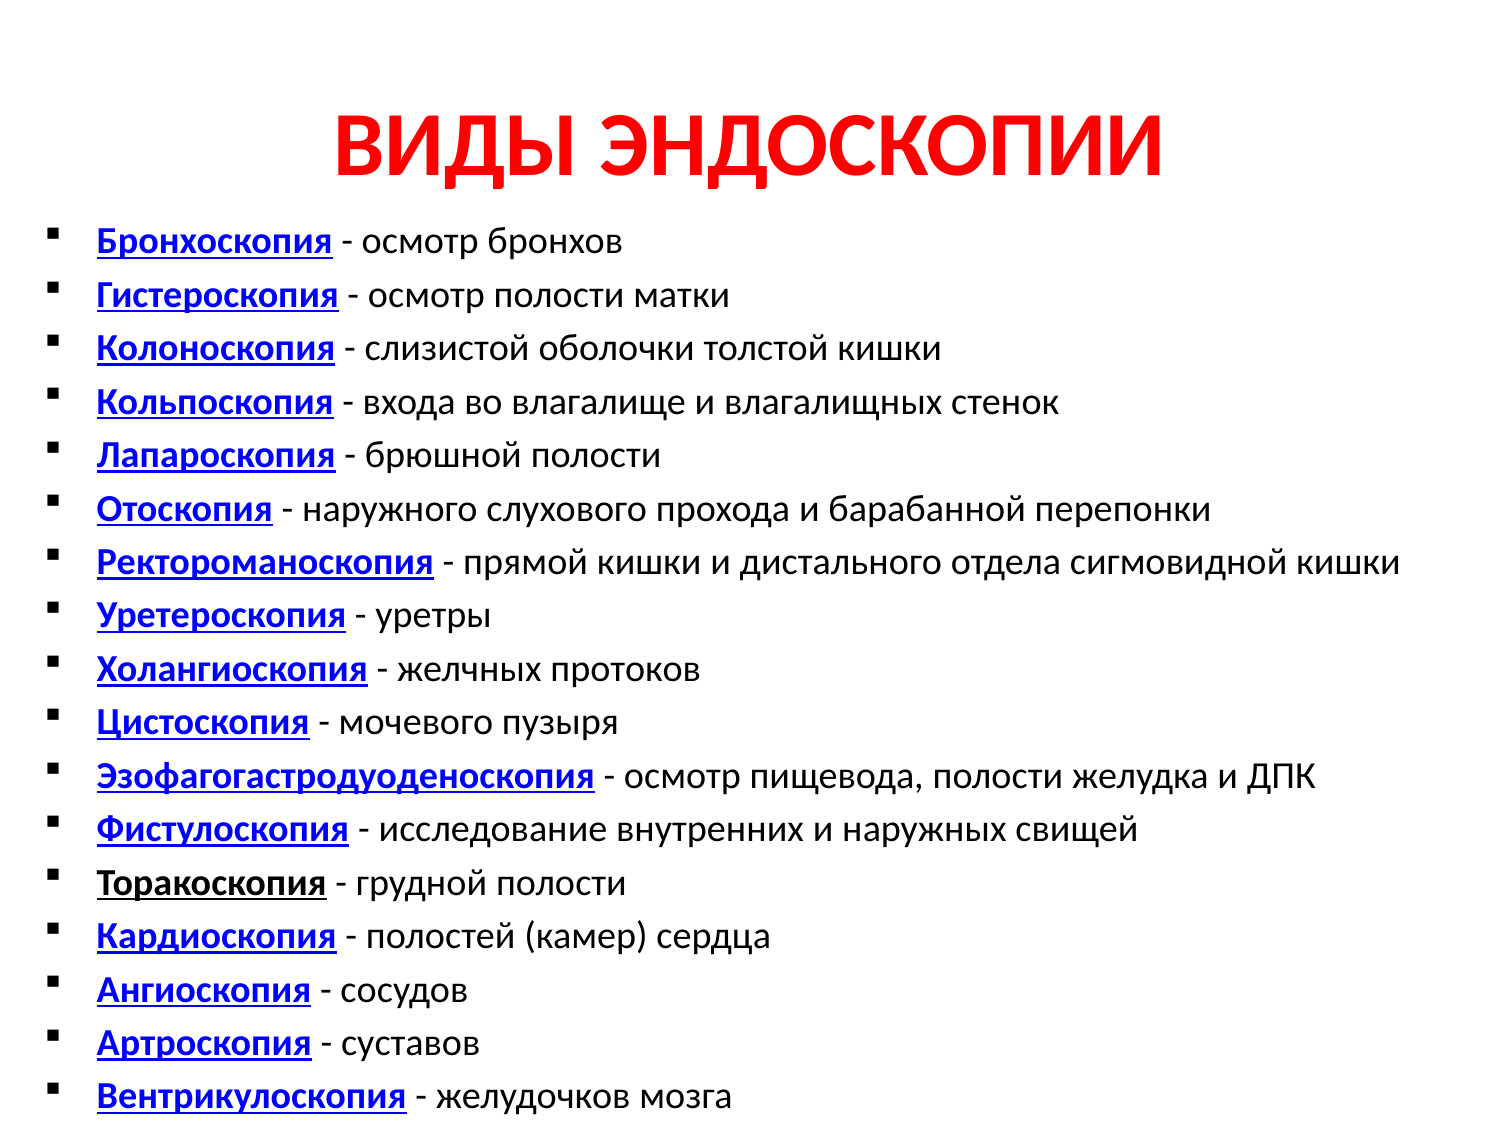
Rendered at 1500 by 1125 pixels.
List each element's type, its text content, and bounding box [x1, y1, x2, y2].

list Бронхоскопия - осмотр бронхов Гистероскопия - осмотр полости матки Колоноскопия - слизистой оболочки толстой кишки Кольпоскопия - входа во влагалище и влагалищных стенок Лапароскопия - брюшной полости Отоскопия - наружного слухового прохода и барабанной перепонки Ректороманоскопия - прямой кишки и дистального отдела сигмовидной кишки Уретероскопия - уретры Холангиоскопия - желчных протоков Цистоскопия - мочевого пузыря Эзофагогастродуоденоскопия - осмотр пищевода, полости желудка и ДПК Фистулоскопия - исследование внутренних и наружных свищей Торакоскопия - грудной полости Кардиоскопия - полостей (камер) сердца Ангиоскопия - сосудов Артроскопия - суставов Вентрикулоскопия - желудочков мозга [29, 208, 1500, 1125]
title ВИДЫ ЭНДОСКОПИИ [75, 45, 1425, 208]
